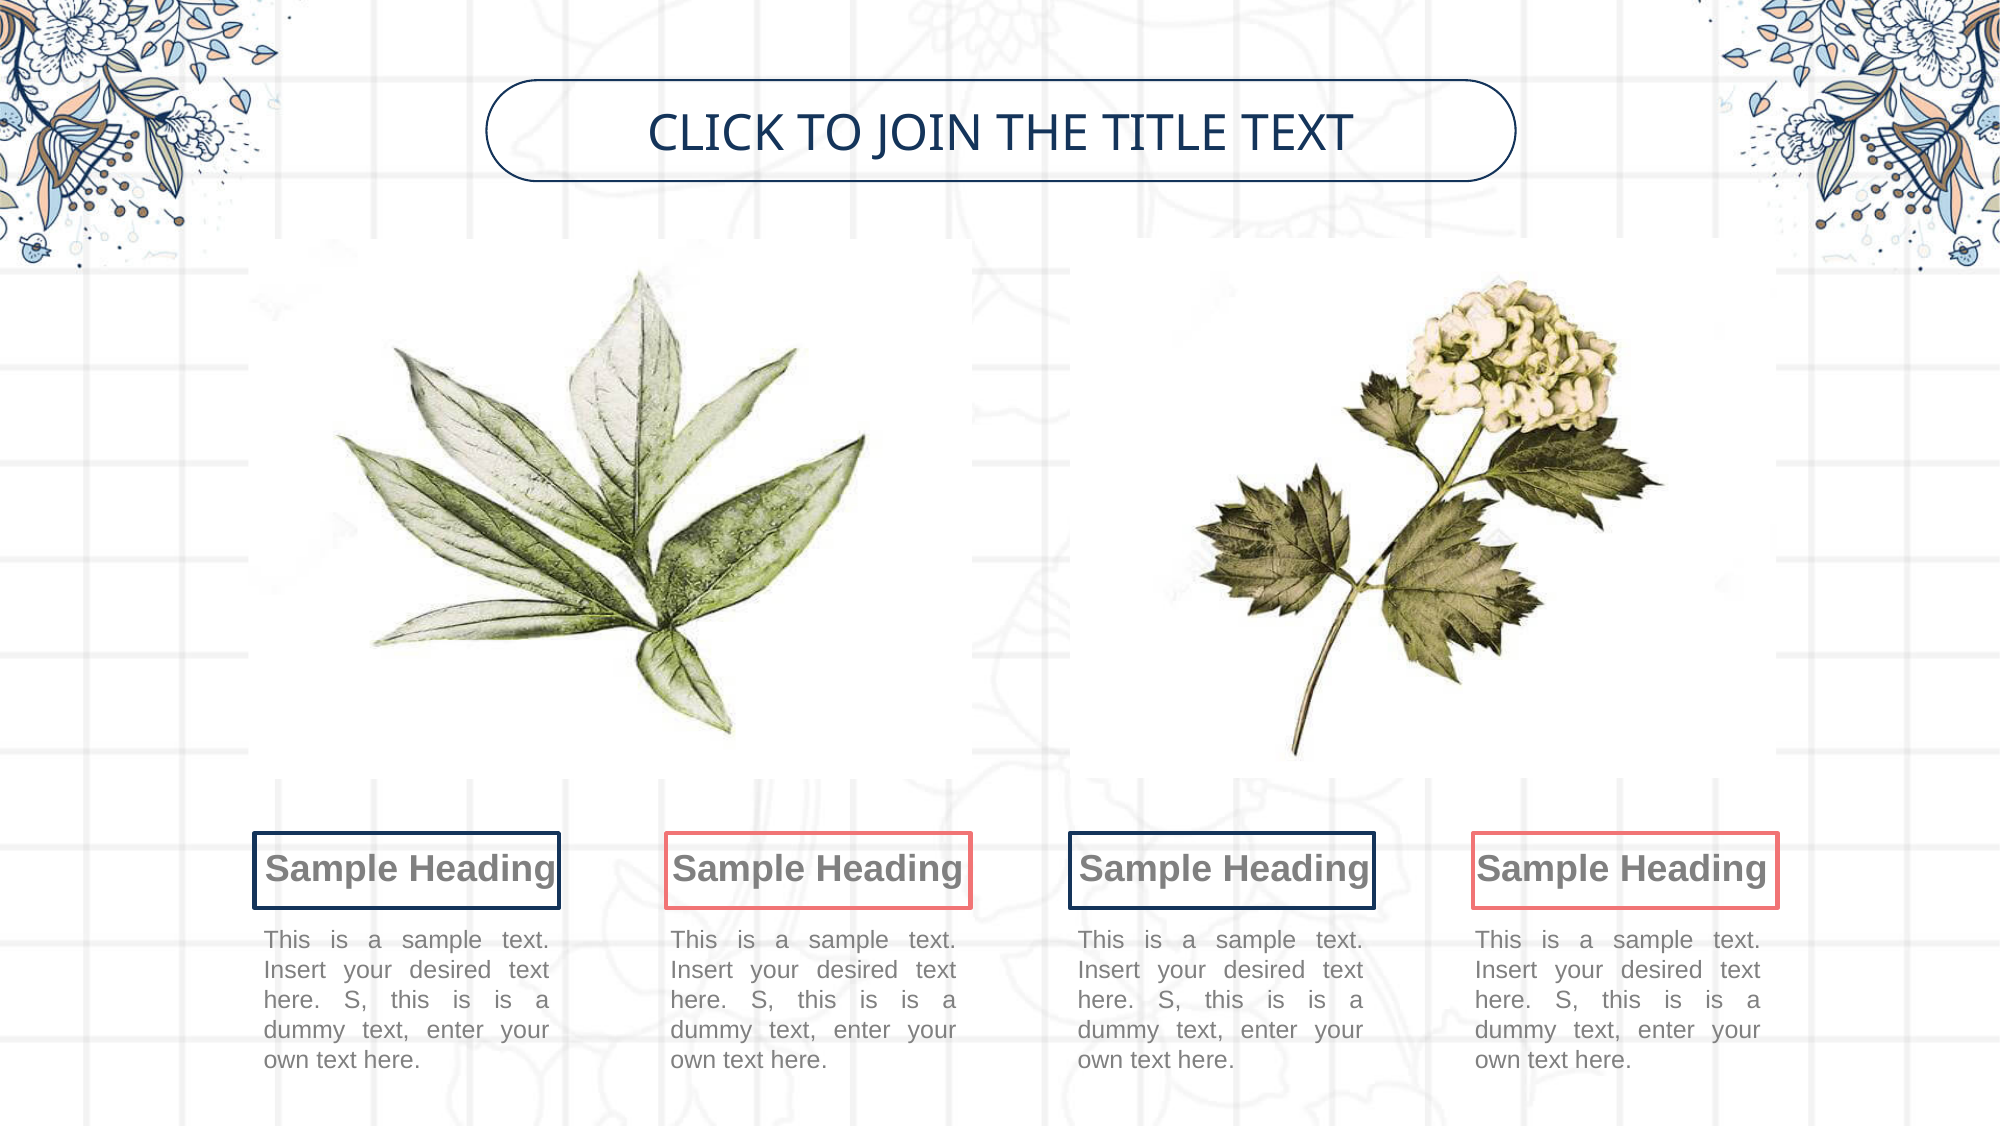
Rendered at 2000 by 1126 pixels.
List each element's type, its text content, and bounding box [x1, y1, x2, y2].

text_box [1068, 236, 1778, 779]
text_box [252, 831, 561, 841]
text_box [246, 237, 974, 780]
text_box Sample Heading [223, 841, 599, 892]
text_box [428, 79, 1574, 182]
text_box This is a sample text. Insert your desired text here. S, this is is a dummy text, enter your own text here. [248, 924, 565, 1126]
text_box [1471, 892, 1780, 910]
text_box [664, 892, 973, 910]
text_box Sample Heading [1037, 841, 1413, 892]
text_box Sample Heading [630, 841, 1006, 892]
text_box This is a sample text. Insert your desired text here. S, this is is a dummy text, enter your own text here. [1459, 924, 1777, 1126]
text_box This is a sample text. Insert your desired text here. S, this is is a dummy text, enter your own text here. [1062, 924, 1379, 1126]
text_box [252, 892, 561, 910]
text_box [1068, 892, 1376, 910]
text_box [664, 831, 973, 841]
text_box [1471, 831, 1780, 841]
text_box This is a sample text. Insert your desired text here. S, this is is a dummy text, enter your own text here. [655, 924, 972, 1126]
text_box Sample Heading [1434, 841, 1810, 892]
picture [0, 0, 2000, 1126]
text_box [1068, 831, 1376, 841]
